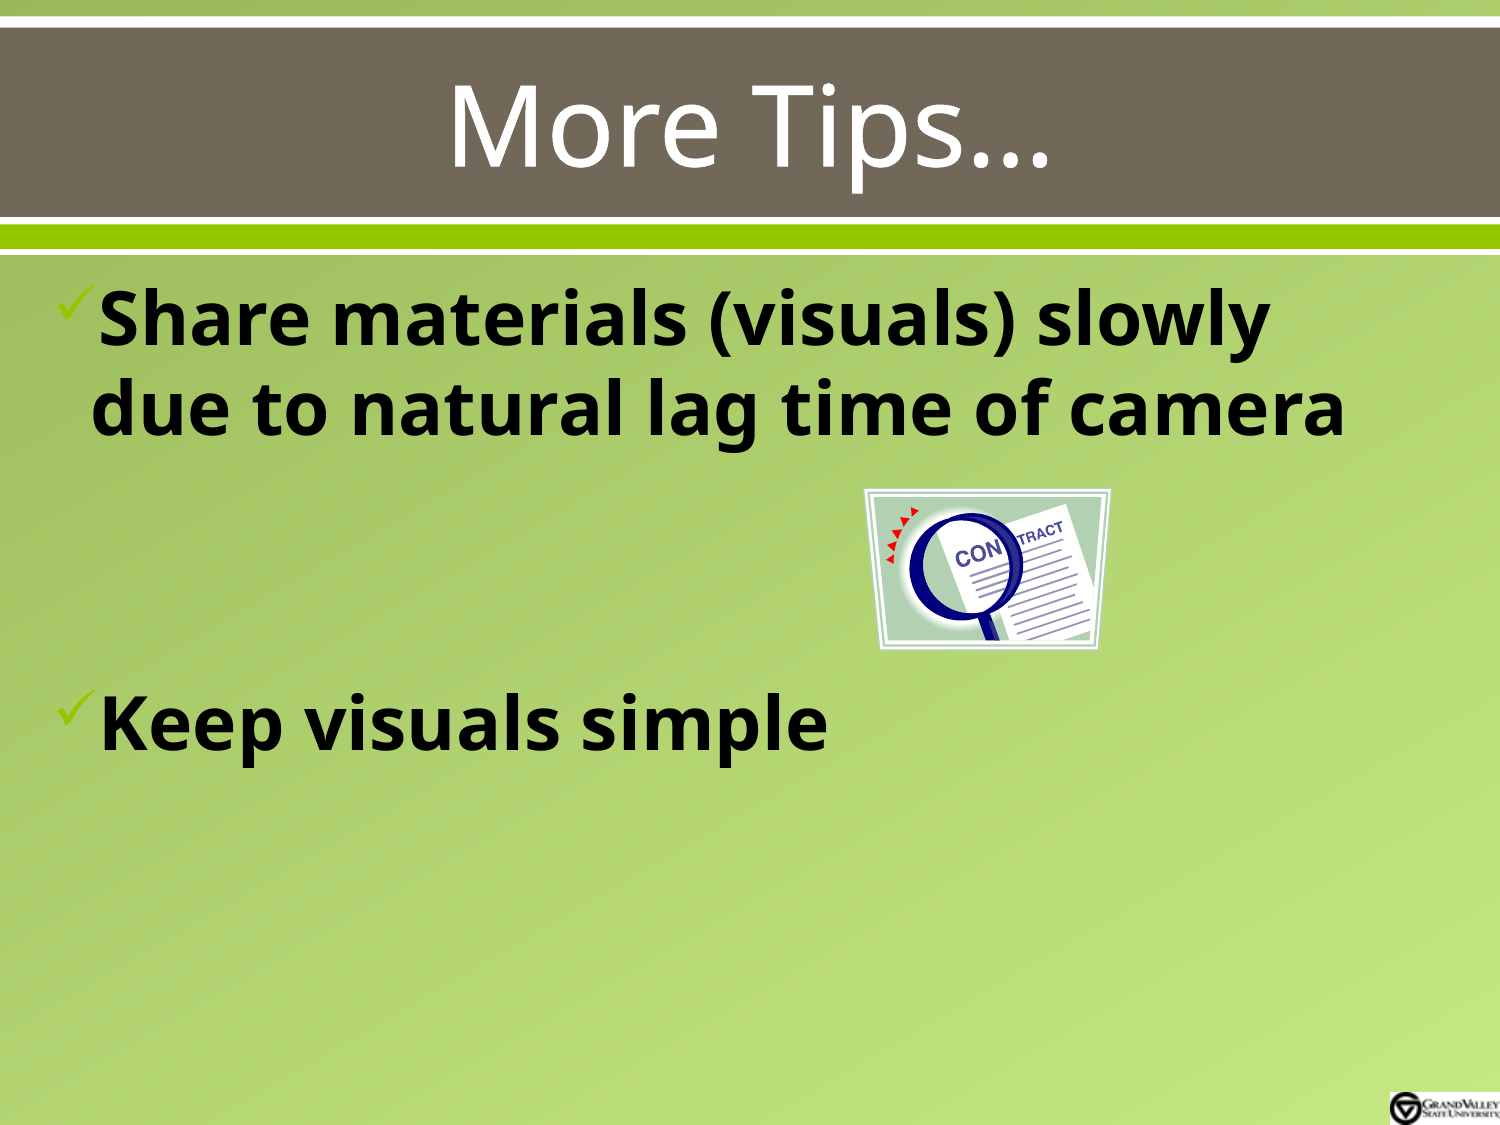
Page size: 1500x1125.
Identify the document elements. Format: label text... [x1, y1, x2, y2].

picture [862, 487, 1113, 652]
title More Tips… [75, 29, 1425, 213]
list Share materials (visuals) slowly due to natural lag time of camera Keep visuals simple [37, 262, 1426, 1076]
picture [1390, 1091, 1500, 1125]
